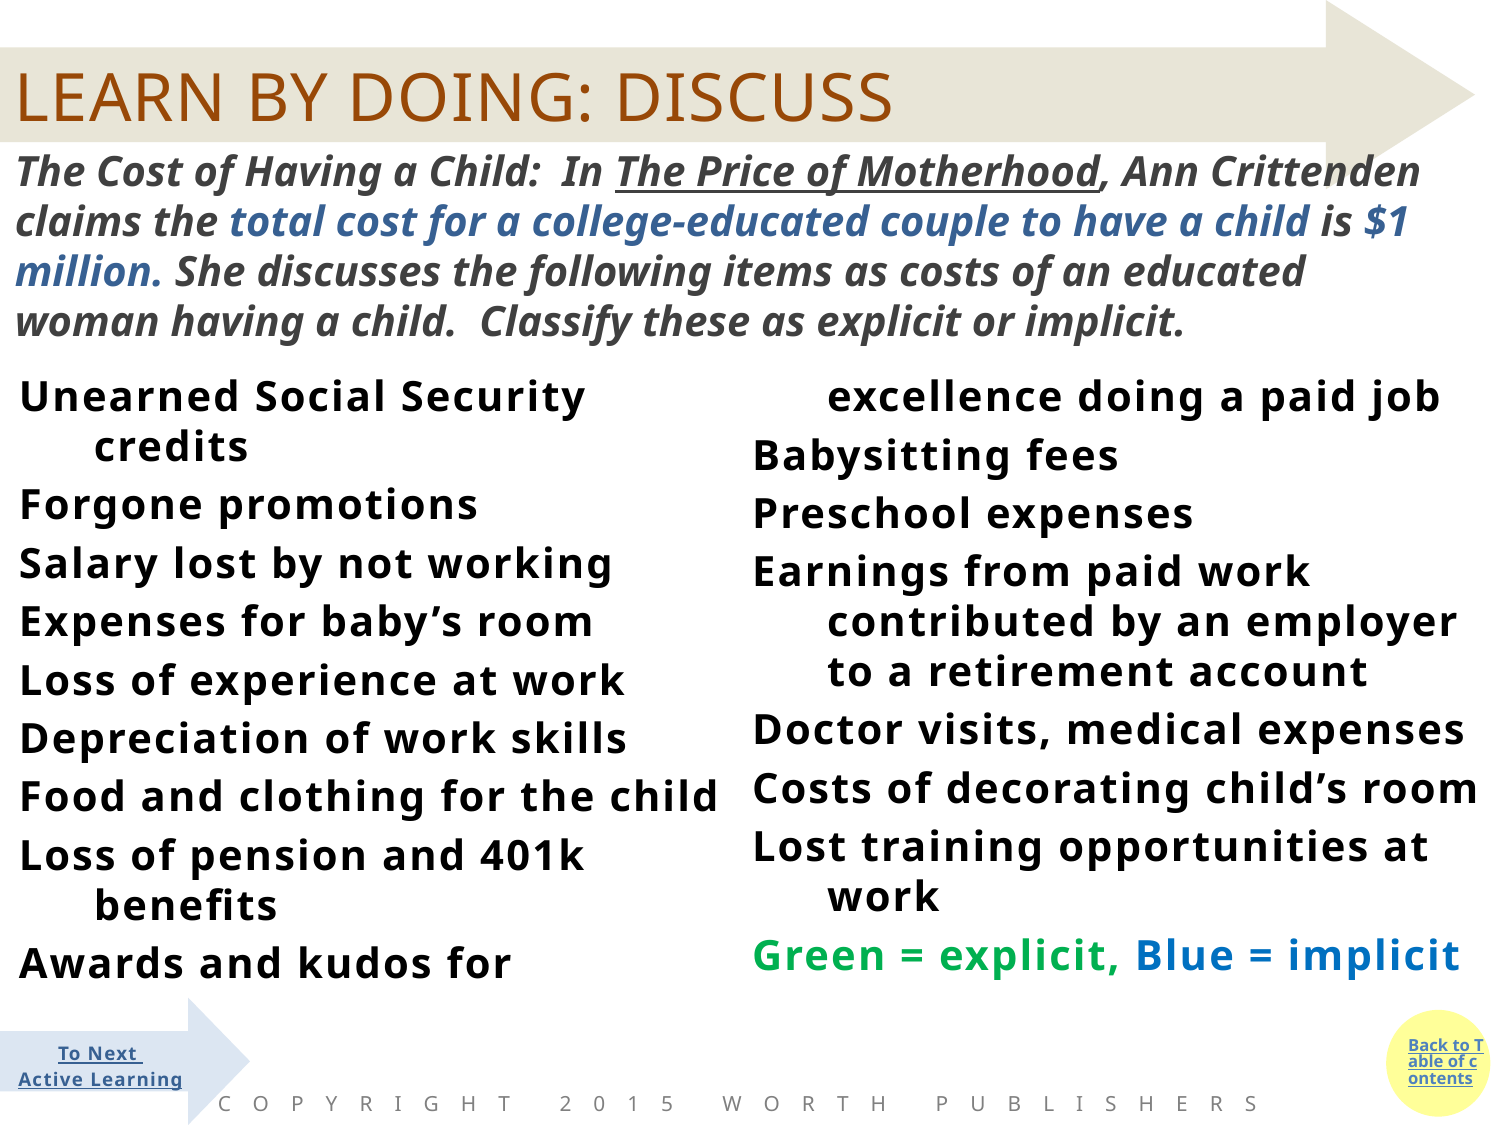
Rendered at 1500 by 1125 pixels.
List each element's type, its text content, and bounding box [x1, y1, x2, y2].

footer Copyright 2015 Worth Publishers [203, 1083, 1368, 1121]
list Unearned Social Security credits Forgone promotions Salary lost by not working Expenses for baby’s room Loss of experience at work Depreciation of work skills Food and clothing for the child Loss of pension and 401k benefits Awards and kudos for excellence doing a paid job Babysitting fees Preschool expenses Earnings from paid work contributed by an employer to a retirement account Doctor visits, medical expenses Costs of decorating child’s room Lost training opportunities at work Green = explicit, Blue = implicit [3, 362, 1500, 1013]
text_box The Cost of Having a Child: In The Price of Motherhood, Ann Crittenden claims the total cost for a college-educated couple to have a child is $1 million. She discusses the following items as costs of an educated woman having a child. Classify these as explicit or implicit. [0, 137, 1463, 353]
text_box To Next Active Learning [3, 1034, 198, 1101]
